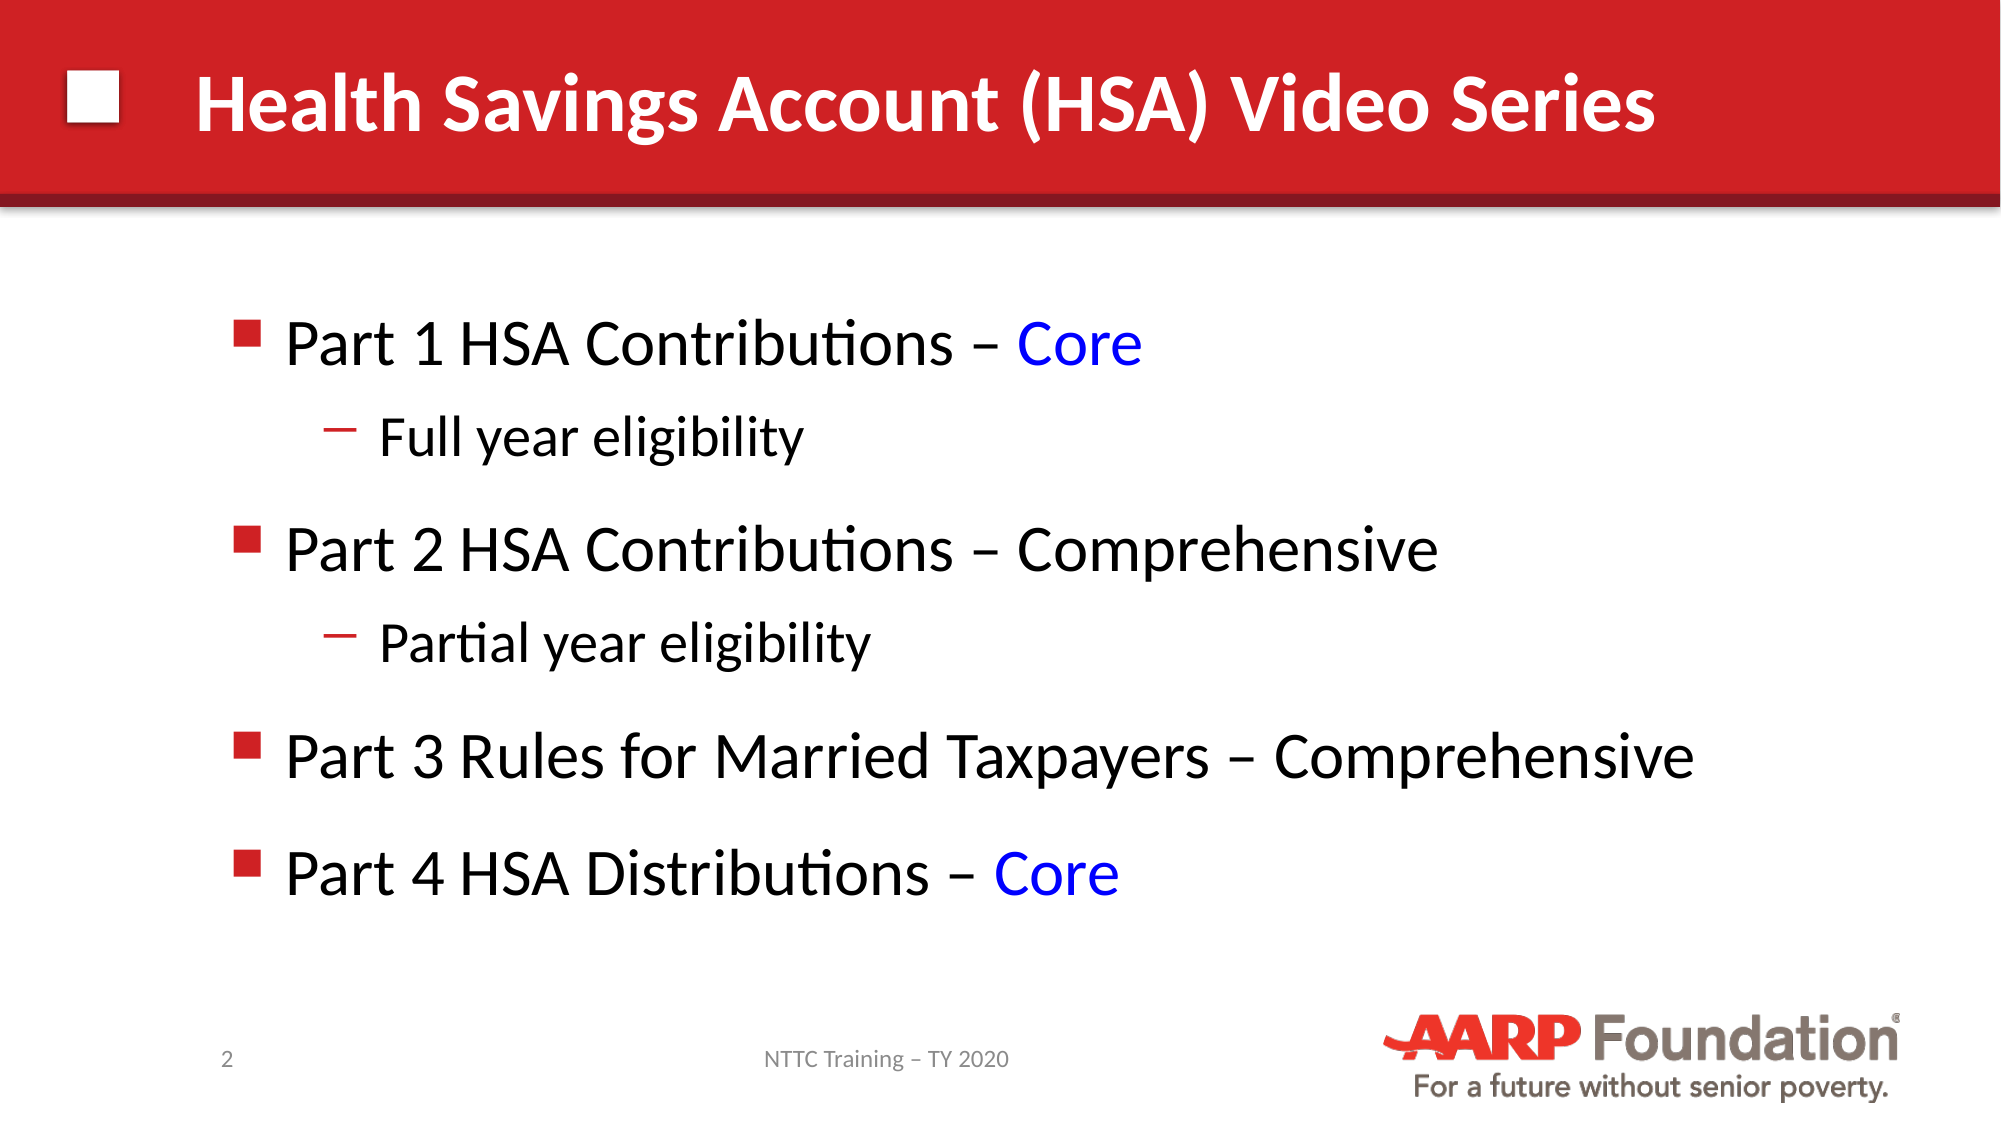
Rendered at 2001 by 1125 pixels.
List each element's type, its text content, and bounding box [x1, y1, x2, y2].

slide_number 2 [99, 1027, 254, 1088]
title Health Savings Account (HSA) Video Series [174, 4, 1775, 193]
footer NTTC Training – TY 2020 [570, 1027, 1204, 1088]
list Part 1 HSA Contributions – Core Full year eligibility Part 2 HSA Contributions – Comprehensive Partial year eligibility Part 3 Rules for Married Taxpayers – Comprehensive Part 4 HSA Distributions – Core [209, 288, 1810, 949]
